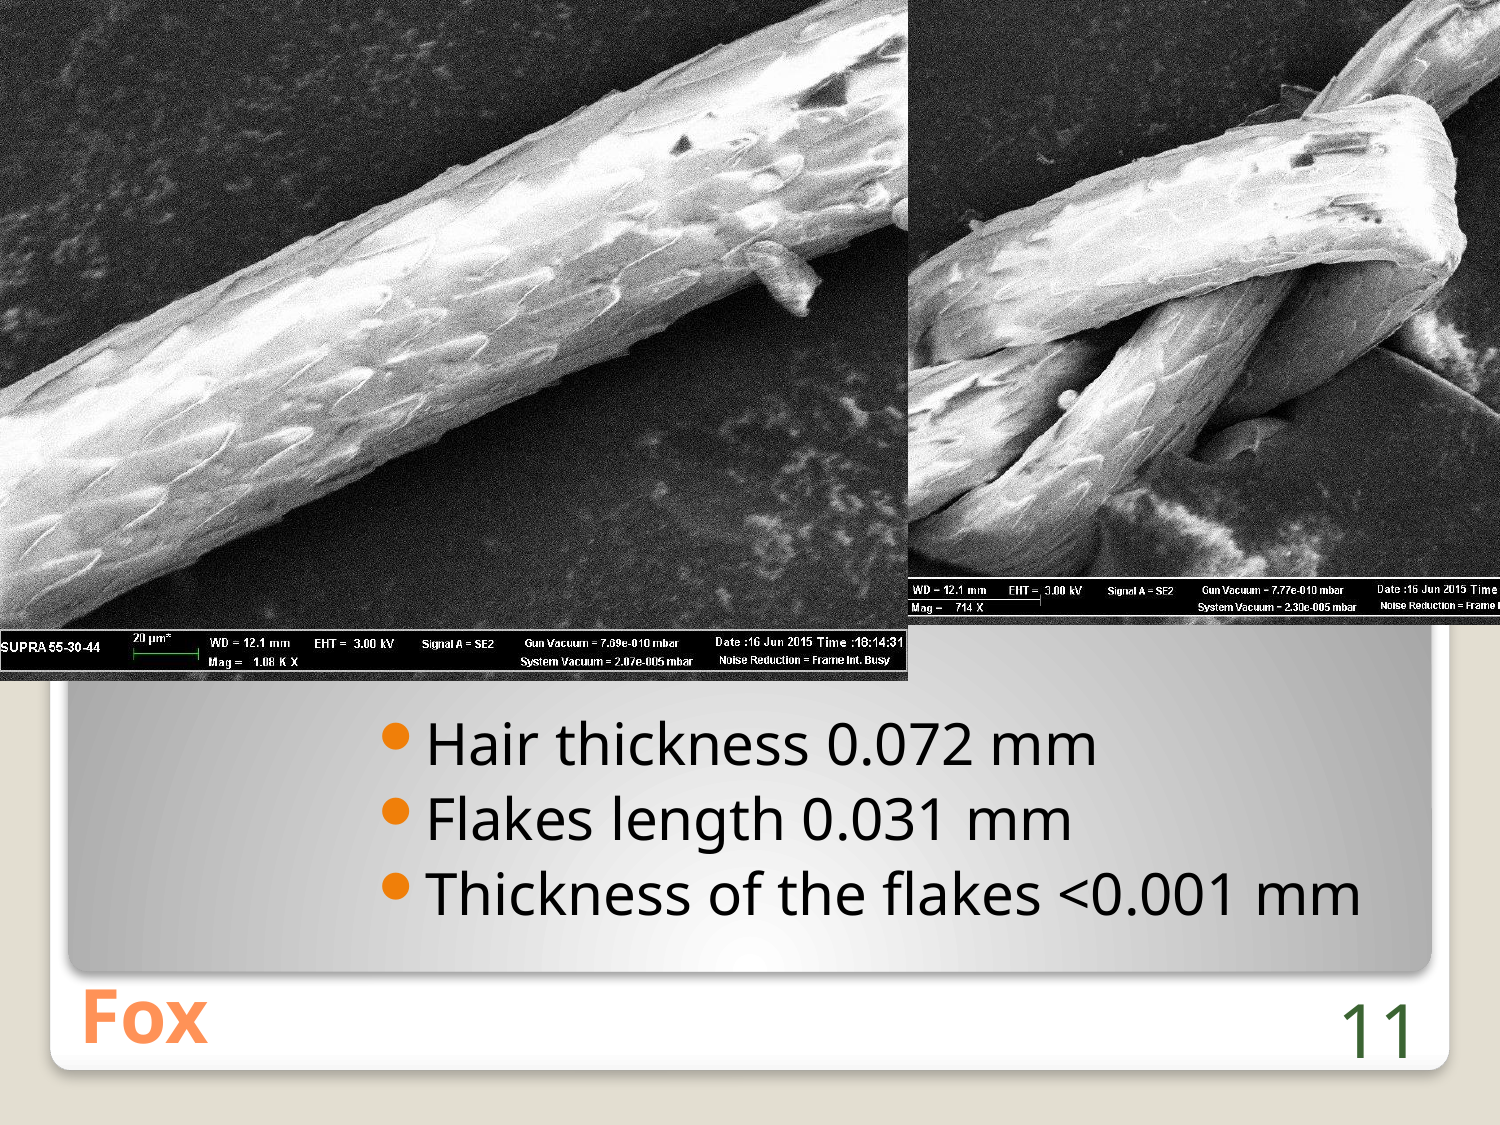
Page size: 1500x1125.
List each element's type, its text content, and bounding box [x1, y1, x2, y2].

picture [0, 0, 1500, 681]
text_box 11 [1322, 975, 1438, 1081]
title Fox [64, 893, 1322, 1066]
text_box Hair thickness 0.072 mm Flakes length 0.031 mm Thickness of the flakes <0.001 mm [348, 692, 1500, 988]
